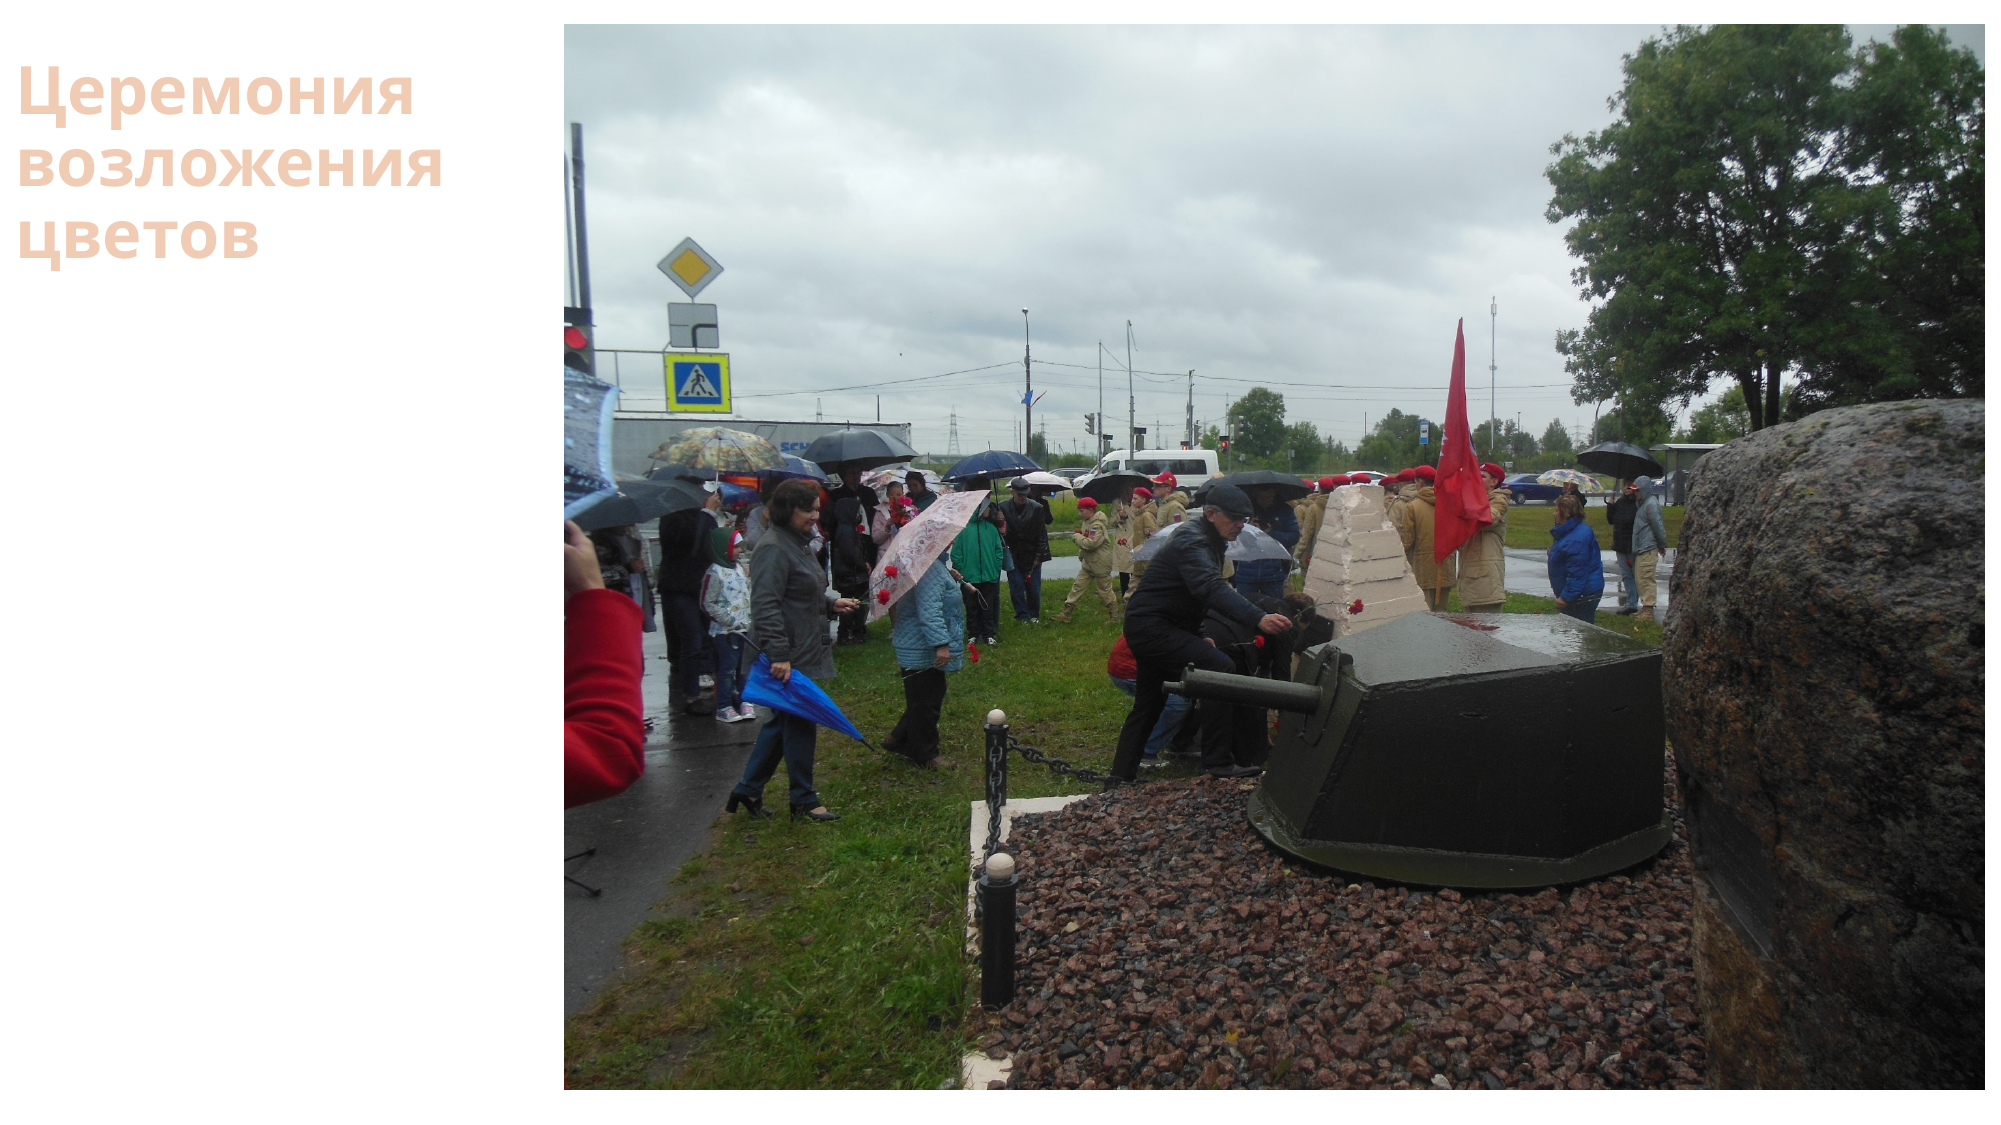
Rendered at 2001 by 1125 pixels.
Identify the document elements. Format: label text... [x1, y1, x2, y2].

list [564, 24, 1985, 1090]
title Церемония возложения цветов [0, 0, 565, 330]
